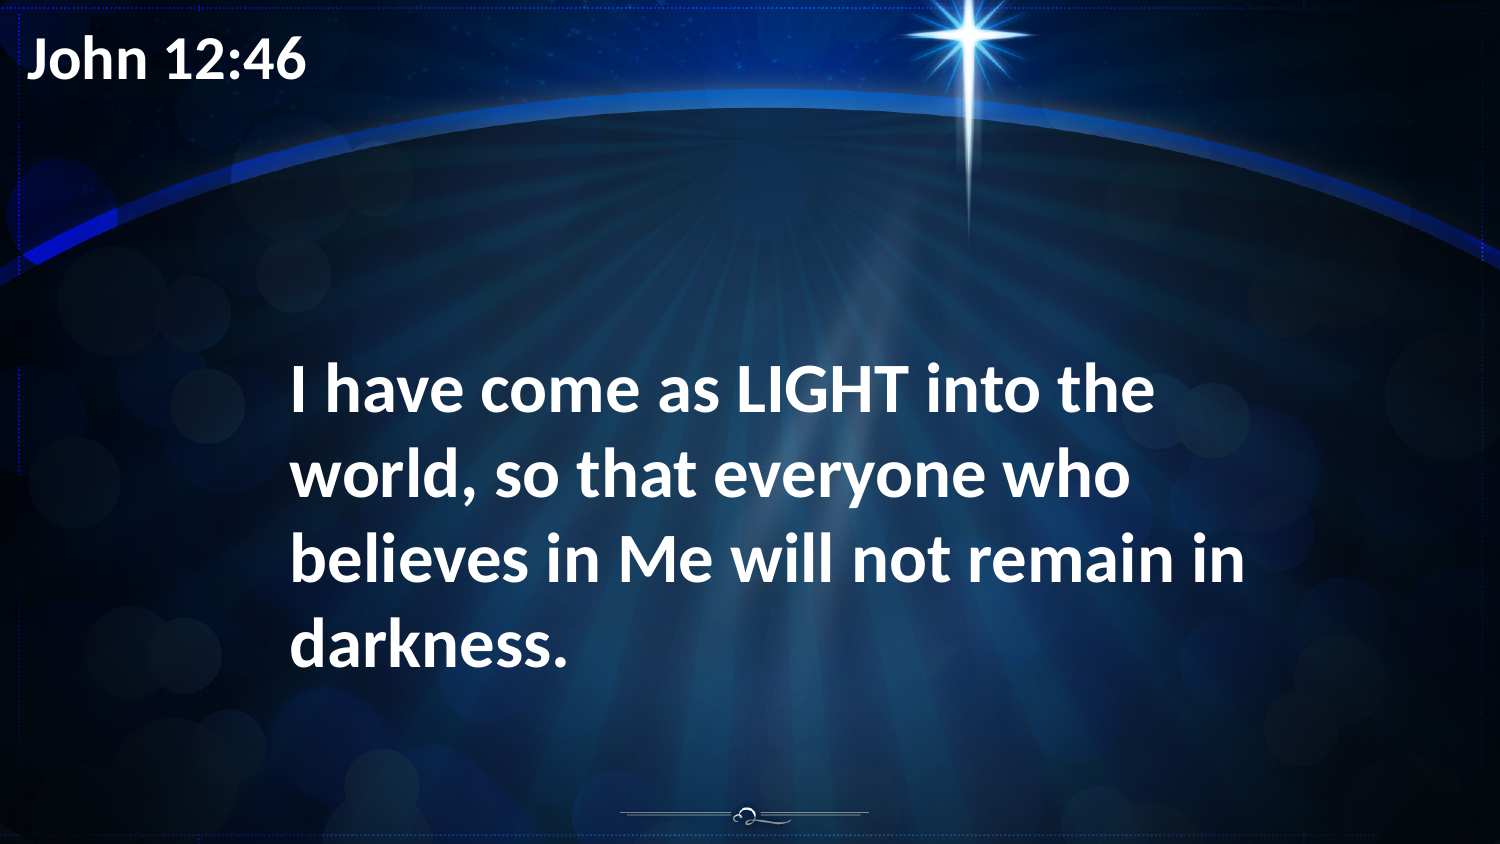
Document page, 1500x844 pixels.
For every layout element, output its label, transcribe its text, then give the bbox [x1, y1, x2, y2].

picture [0, 0, 1500, 844]
text_box John 12:46 [12, 9, 1425, 100]
text_box I have come as LIGHT into the world, so that everyone who believes in Me will not remain in darkness. [274, 334, 1263, 689]
